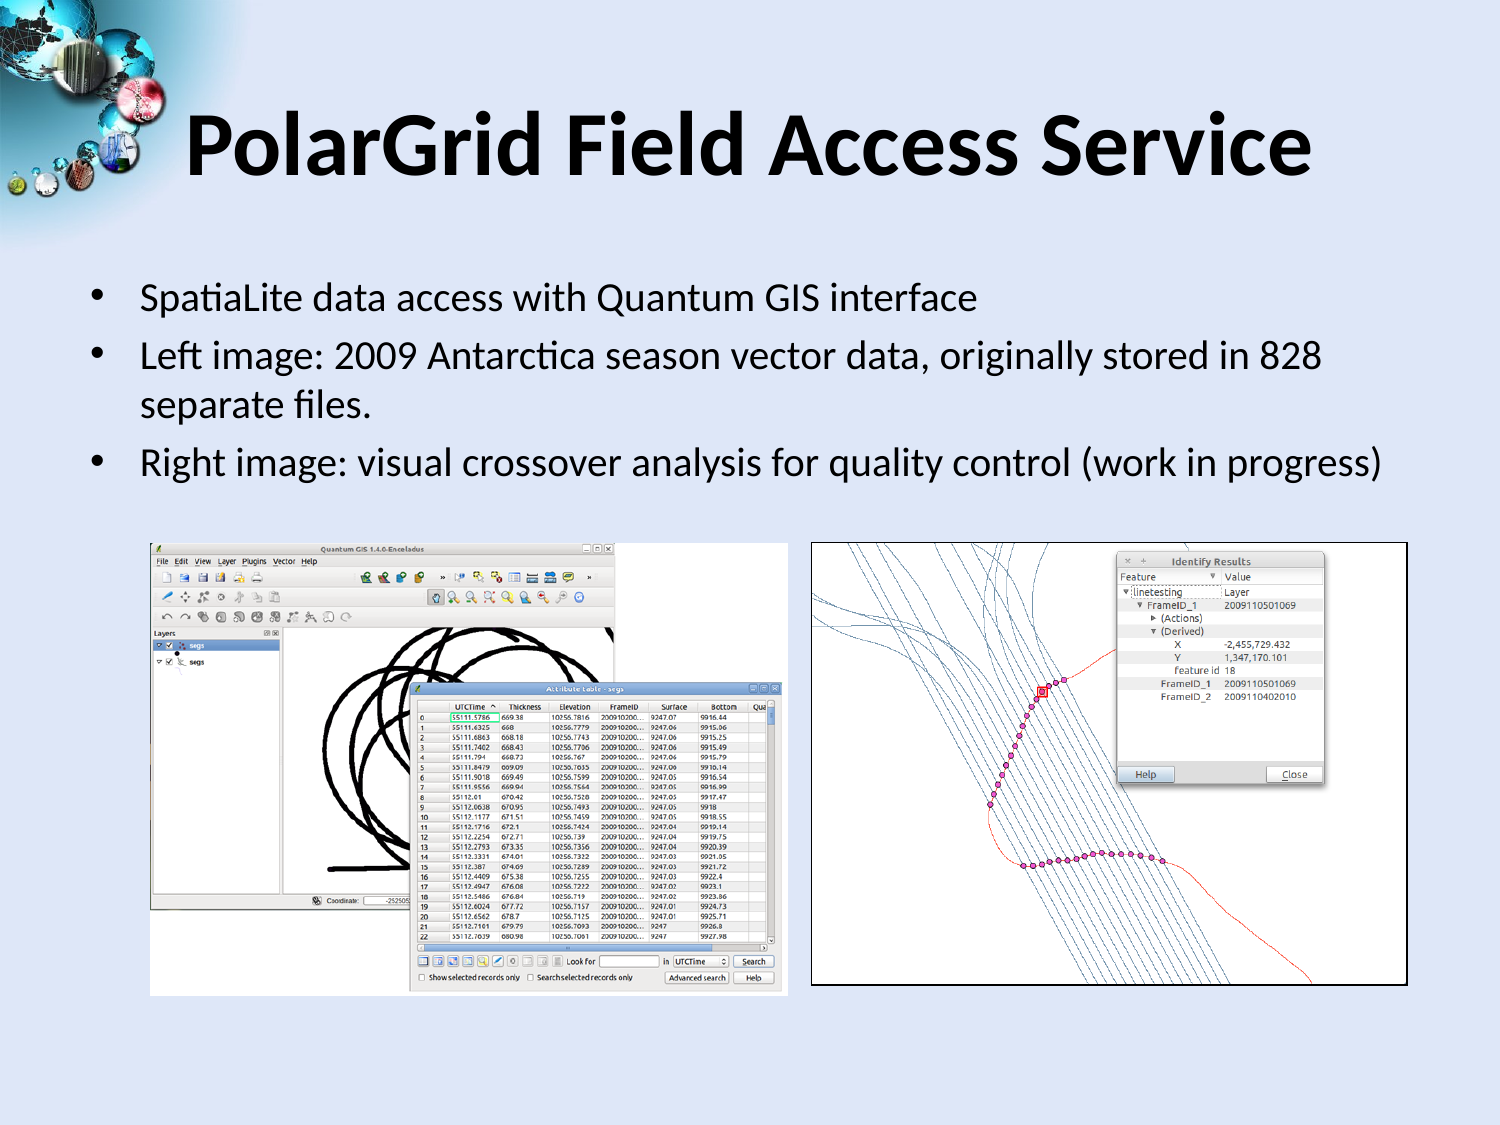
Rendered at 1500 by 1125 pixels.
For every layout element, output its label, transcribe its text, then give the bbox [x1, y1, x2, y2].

picture [0, 0, 263, 253]
picture [149, 542, 788, 996]
title PolarGrid Field Access Service [75, 45, 1425, 233]
picture [812, 542, 1407, 985]
list SpatiaLite data access with Quantum GIS interface Left image: 2009 Antarctica season vector data, originally stored in 828 separate files. Right image: visual crossover analysis for quality control (work in progress) [75, 262, 1425, 538]
